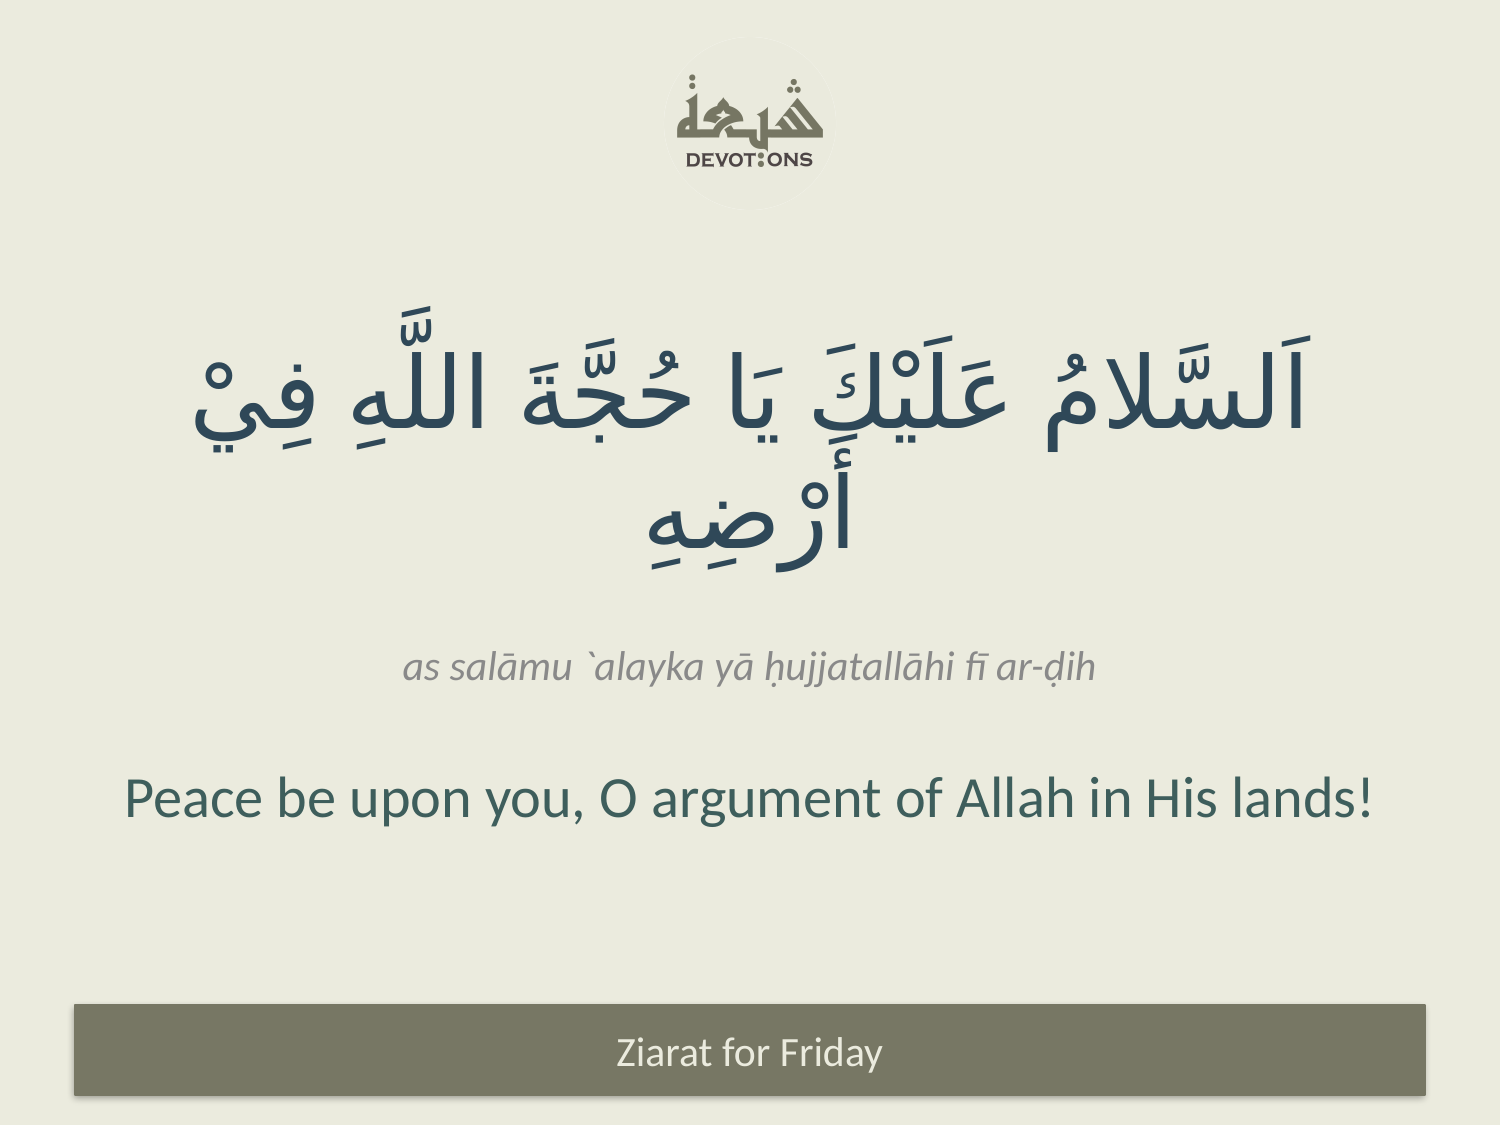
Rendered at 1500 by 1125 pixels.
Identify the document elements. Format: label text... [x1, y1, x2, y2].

text_box [74, 1004, 1426, 1096]
text_box اَلسَّلامُ عَلَيْكَ يَا حُجَّةَ اللَّهِ فِيْ أَرْضِهِ as salāmu `alayka yā ḥujjatallāhi fī ar-ḍih Peace be upon you, O argument of Allah in His lands! [74, 321, 1425, 836]
picture [656, 29, 844, 218]
text_box Ziarat for Friday [601, 1017, 899, 1083]
